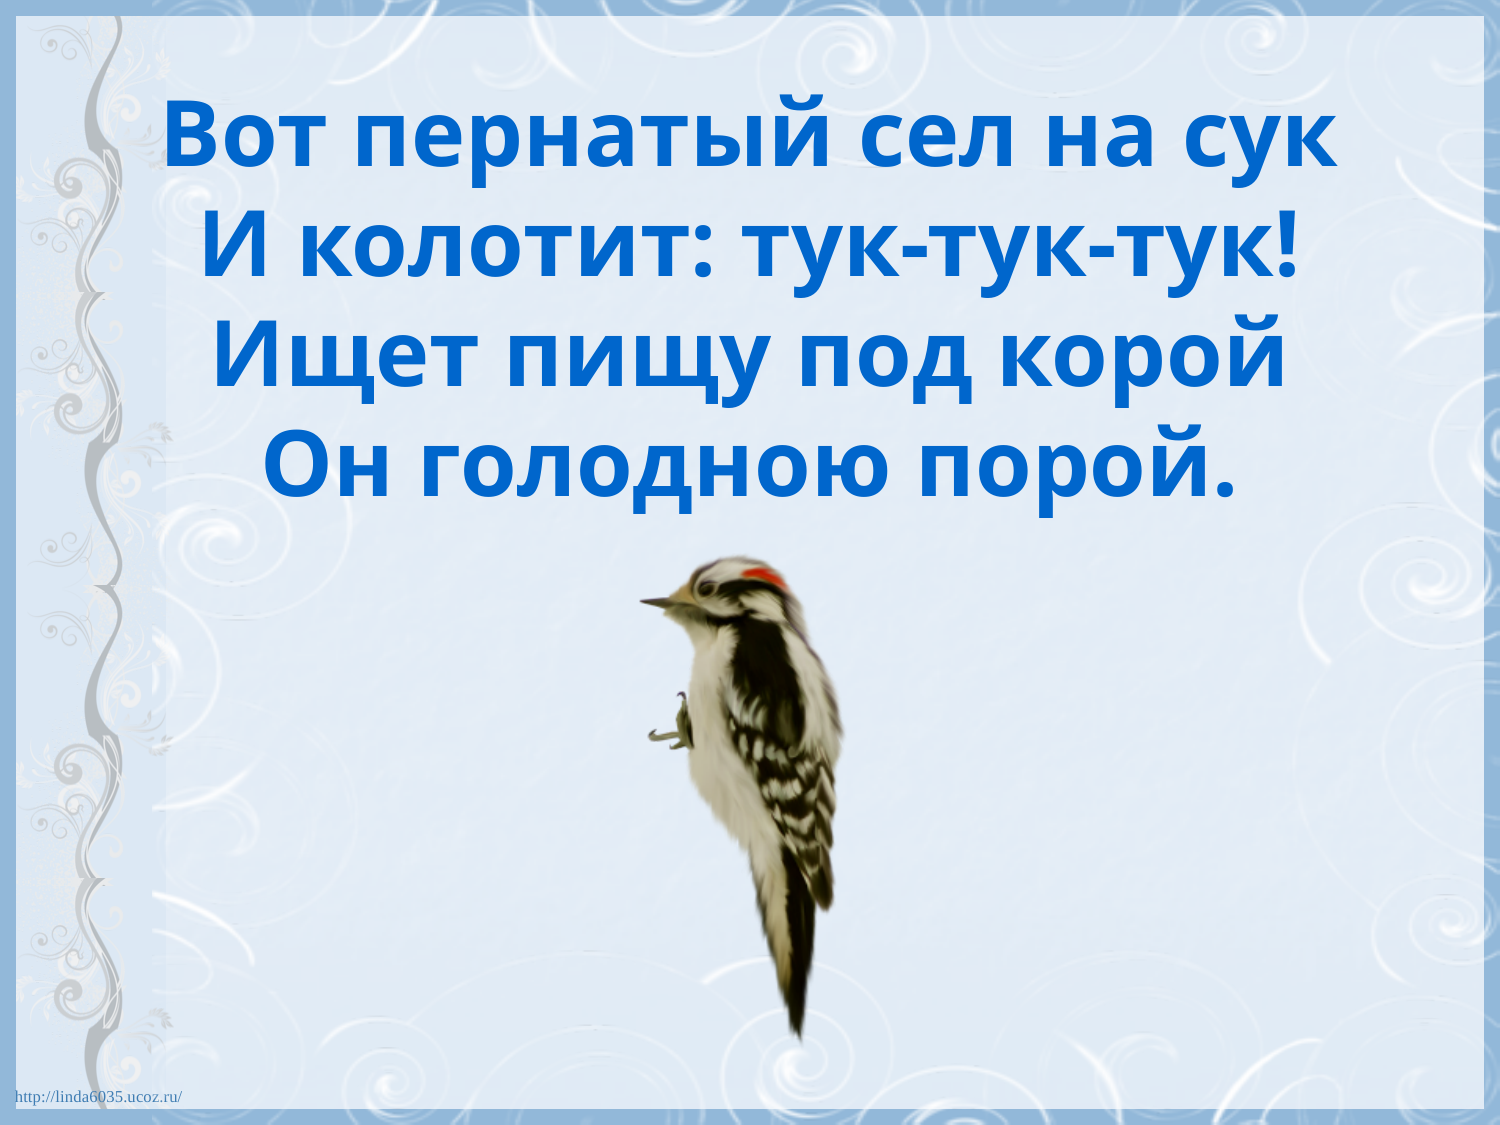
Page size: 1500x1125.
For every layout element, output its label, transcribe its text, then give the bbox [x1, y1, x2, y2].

title Вот пернатый сел на сук И колотит: тук-тук-тук! Ищет пищу под корой Он голодною порой. [74, 62, 1426, 528]
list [596, 526, 901, 1065]
picture [152, 0, 1500, 1125]
